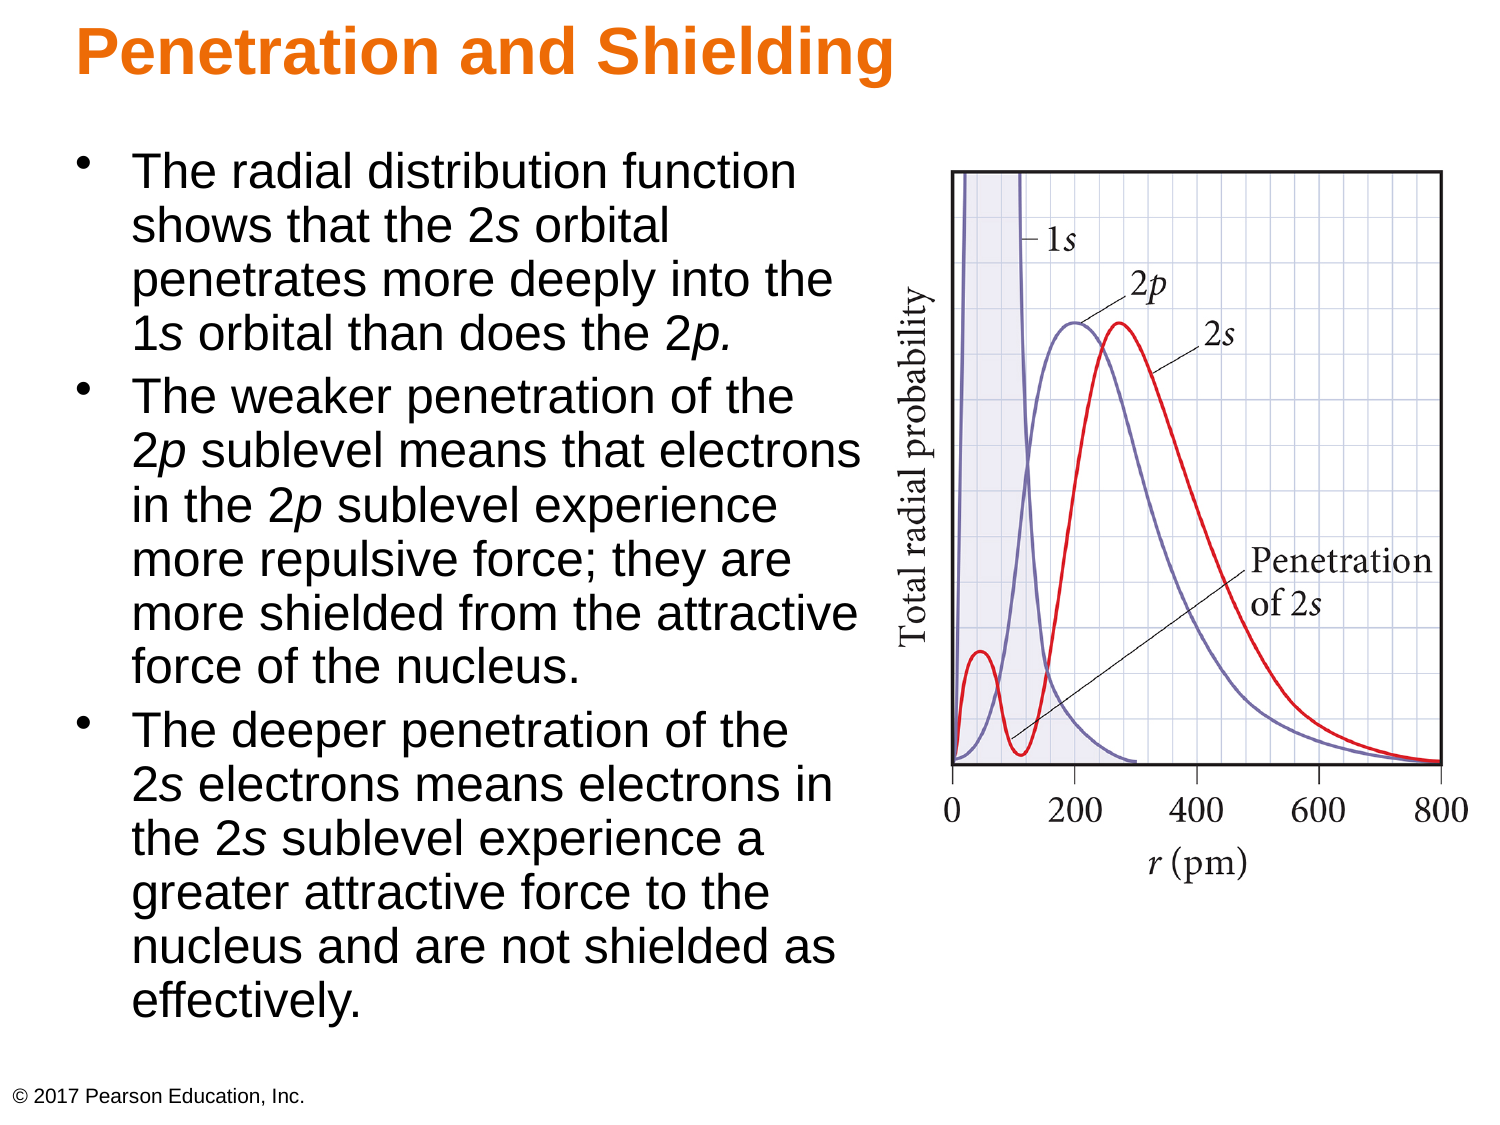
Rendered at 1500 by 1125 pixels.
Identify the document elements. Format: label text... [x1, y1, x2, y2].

list The radial distribution function shows that the 2s orbital penetrates more deeply into the 1s orbital than does the 2p. The weaker penetration of the 2p sublevel means that electrons in the 2p sublevel experience more repulsive force; they are more shielded from the attractive force of the nucleus. The deeper penetration of the 2s electrons means electrons in the 2s sublevel experience a greater attractive force to the nucleus and are not shielded as effectively. [60, 137, 897, 988]
title Penetration and Shielding [0, 0, 1500, 100]
picture [889, 162, 1476, 888]
